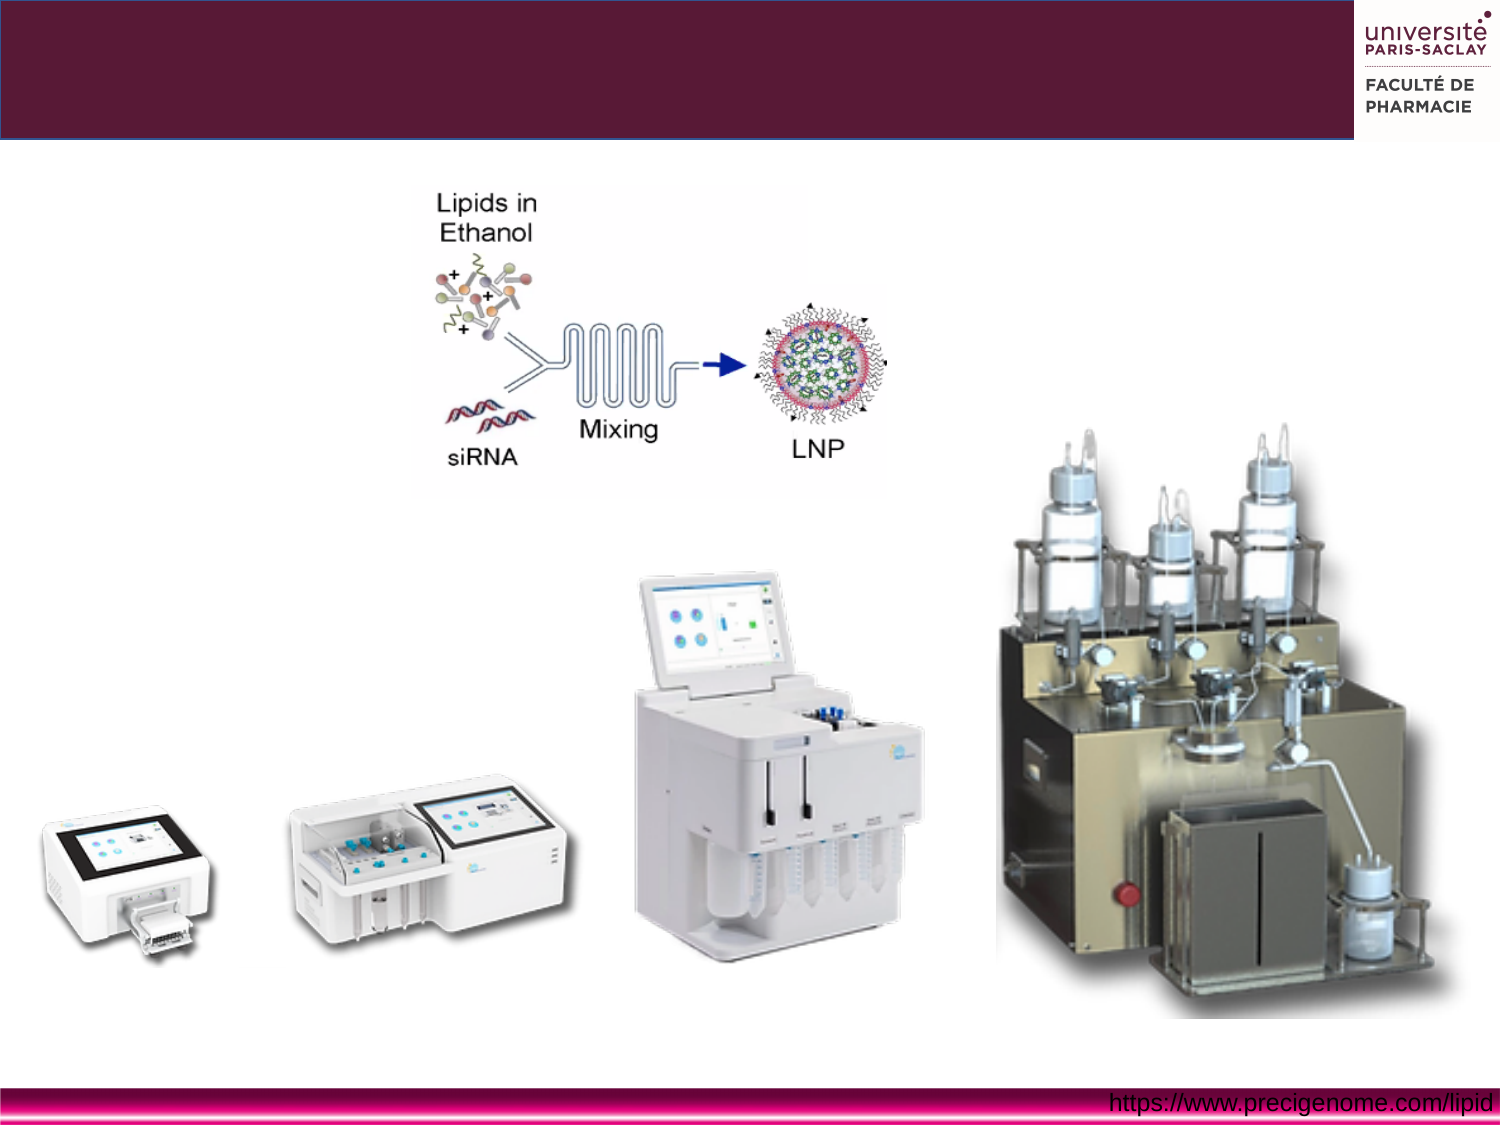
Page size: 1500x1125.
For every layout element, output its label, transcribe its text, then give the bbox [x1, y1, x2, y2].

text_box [411, 180, 907, 499]
text_box https://www.precigenome.com/lipid [749, 1079, 1500, 1125]
picture [0, 568, 960, 971]
picture [2, 1089, 749, 1124]
picture [1354, 0, 1500, 142]
picture [996, 364, 1472, 1020]
